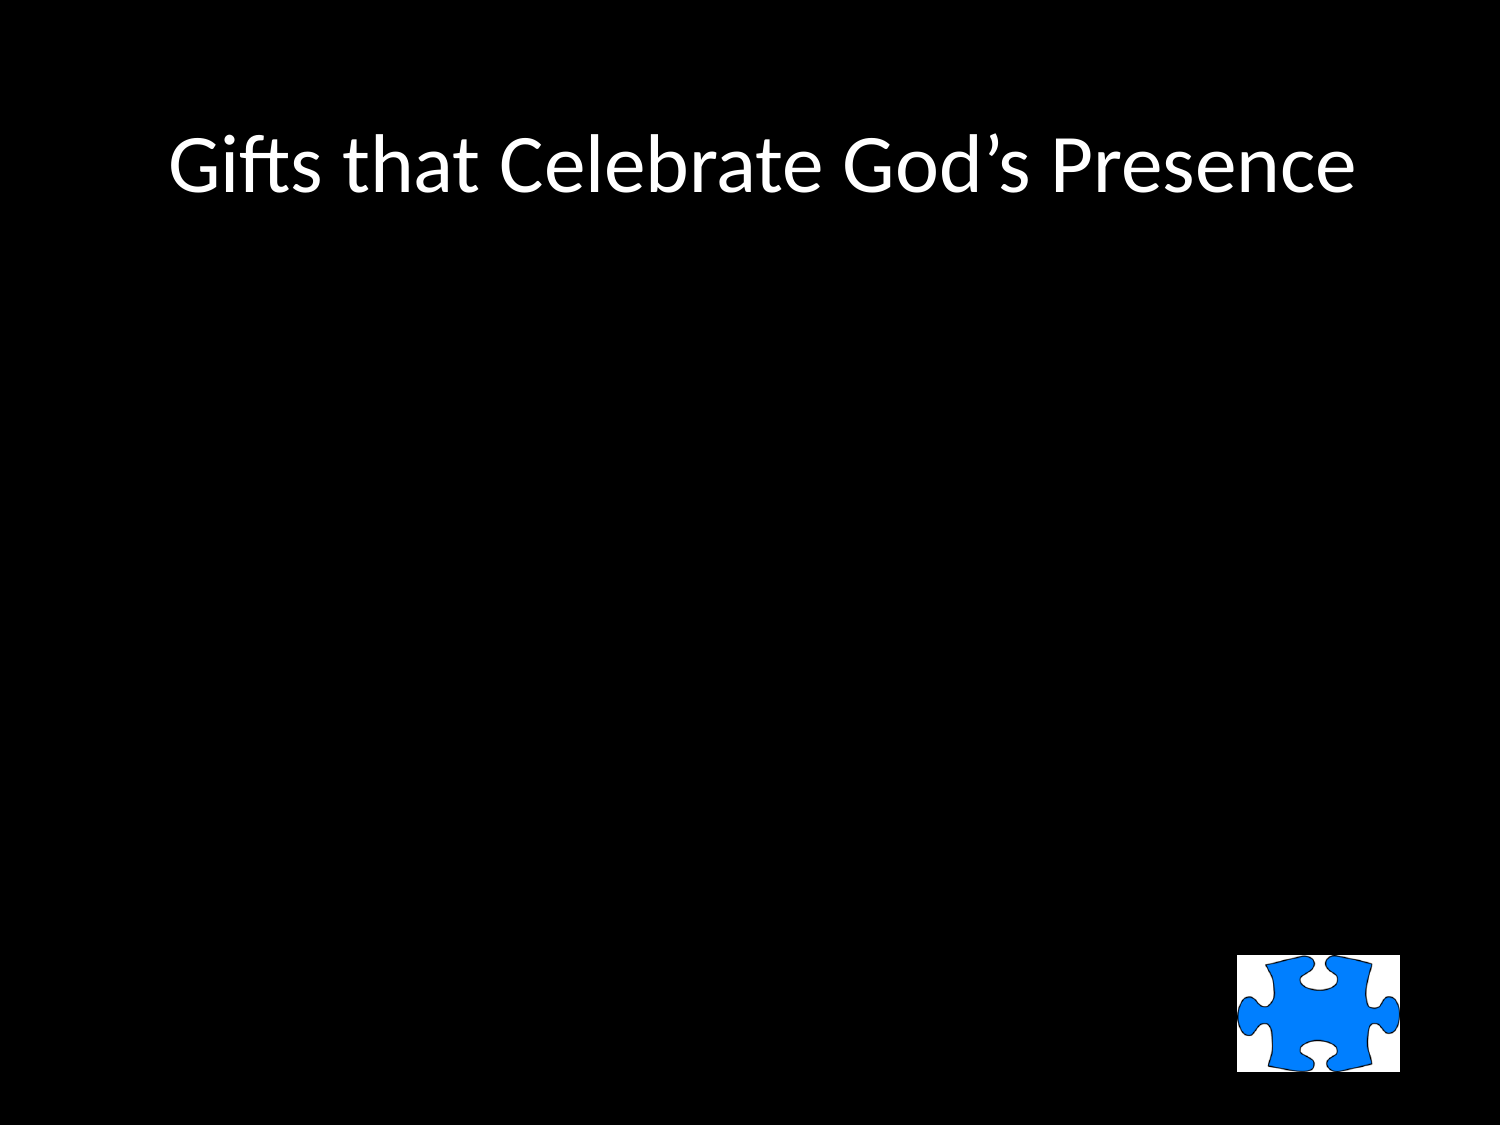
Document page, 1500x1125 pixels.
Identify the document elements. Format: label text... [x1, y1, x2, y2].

title Gifts that Celebrate God’s Presence [99, 68, 1426, 250]
picture [1237, 955, 1401, 1073]
